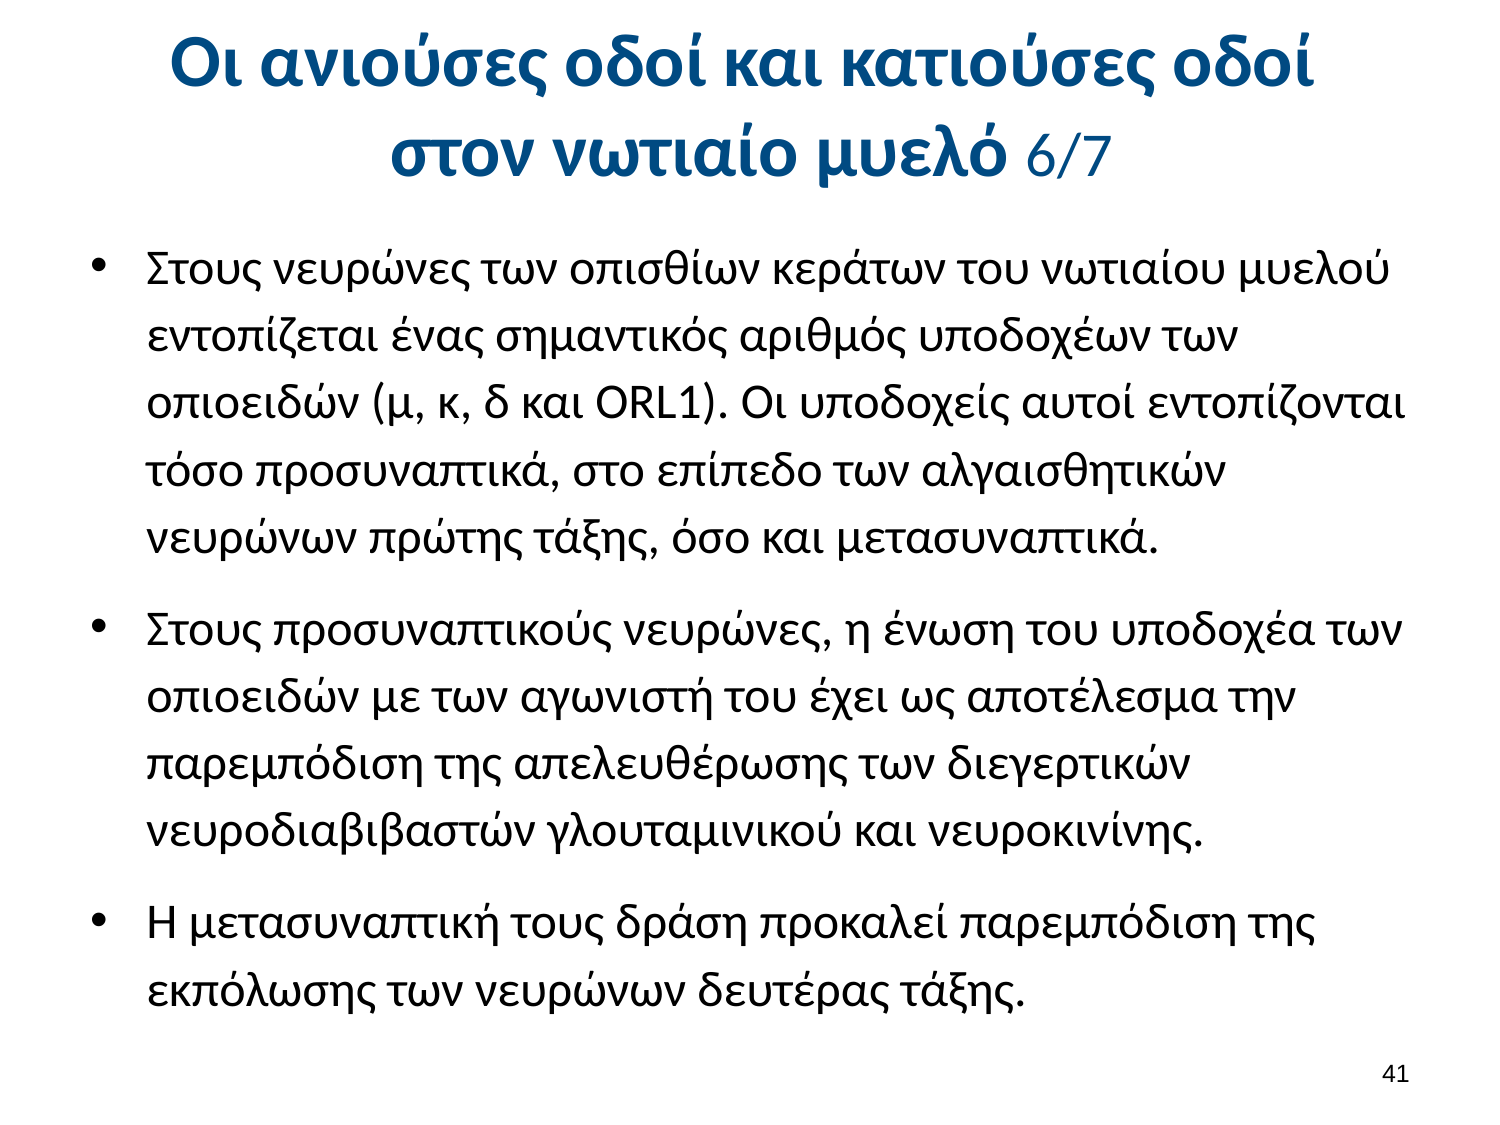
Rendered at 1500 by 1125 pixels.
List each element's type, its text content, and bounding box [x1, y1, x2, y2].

slide_number 40 [1074, 1042, 1425, 1103]
title Οι ανιούσες οδοί και κατιούσες οδοί στον νωτιαίο μυελό 6/7 [76, 19, 1427, 185]
list Στους νευρώνες των οπισθίων κεράτων του νωτιαίου μυελού εντοπίζεται ένας σημαντικός αριθμός υποδοχέων των οπιοειδών (μ, κ, δ και ORL1). Οι υποδοχείς αυτοί εντοπίζονται τόσο προσυναπτικά, στο επίπεδο των αλγαισθητικών νευρώνων πρώτης τάξης, όσο και μετασυναπτικά. Στους προσυναπτικούς νευρώνες, η ένωση του υποδοχέα των οπιοειδών με των αγωνιστή του έχει ως αποτέλεσμα την παρεμπόδιση της απελευθέρωσης των διεγερτικών νευροδιαβιβαστών γλουταμινικού και νευροκινίνης. Η μετασυναπτική τους δράση προκαλεί παρεμπόδιση της εκπόλωσης των νευρώνων δευτέρας τάξης. [75, 219, 1425, 1071]
